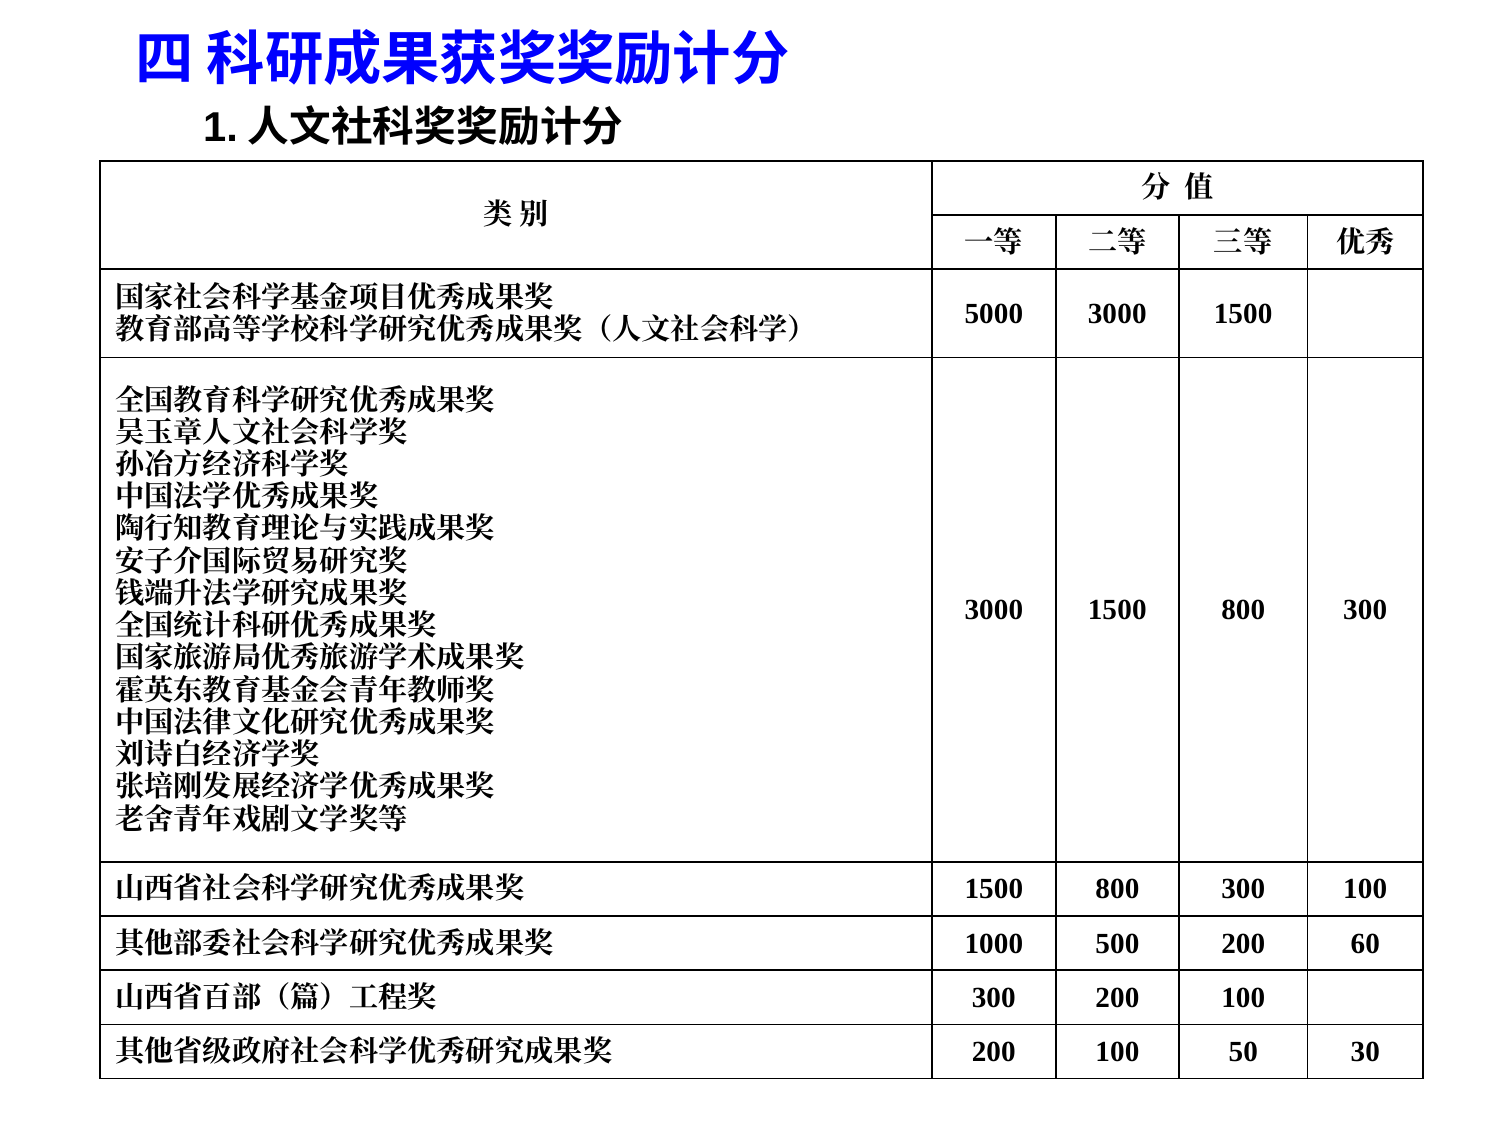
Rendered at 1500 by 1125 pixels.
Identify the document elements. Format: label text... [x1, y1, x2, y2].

table_cell 50 [1180, 1025, 1307, 1078]
title 四 科研成果获奖奖励计分 [120, 0, 1471, 115]
table_cell 1500 [1180, 270, 1307, 357]
table_cell 1000 [933, 917, 1055, 969]
table_cell 60 [1308, 917, 1422, 969]
table_cell 300 [1308, 358, 1422, 861]
table_cell 3000 [1057, 270, 1178, 357]
table_cell [1308, 971, 1422, 1024]
table_cell 300 [1180, 863, 1307, 915]
table_cell 1500 [933, 863, 1055, 915]
text_box 1.人文社科奖奖励计分 [188, 92, 639, 157]
table_cell 二等 [1057, 216, 1178, 268]
table_cell 其他部委社会科学研究优秀成果奖 [101, 917, 931, 969]
table_cell 100 [1308, 863, 1422, 915]
table_cell 100 [1180, 971, 1307, 1024]
table_header 类 别 [101, 162, 931, 268]
table_cell 山西省百部（篇）工程奖 [101, 971, 931, 1024]
table_cell 800 [1180, 358, 1307, 861]
table_cell 山西省社会科学研究优秀成果奖 [101, 863, 931, 915]
table_header 分 值 [933, 162, 1422, 214]
table_cell 500 [1057, 917, 1178, 969]
table_cell 200 [1057, 971, 1178, 1024]
table_cell 300 [933, 971, 1055, 1024]
table_cell 国家社会科学基金项目优秀成果奖 教育部高等学校科学研究优秀成果奖（人文社会科学） [101, 270, 931, 357]
table_cell 其他省级政府社会科学优秀研究成果奖 [101, 1025, 931, 1078]
table_cell 100 [1057, 1025, 1178, 1078]
table_cell 全国教育科学研究优秀成果奖 吴玉章人文社会科学奖 孙冶方经济科学奖 中国法学优秀成果奖 陶行知教育理论与实践成果奖 安子介国际贸易研究奖 钱端升法学研究成果奖 全国统计科研优秀成果奖 国家旅游局优秀旅游学术成果奖 霍英东教育基金会青年教师奖 中国法律文化研究优秀成果奖 刘诗白经济学奖 张培刚发展经济学优秀成果奖 老舍青年戏剧文学奖等 [101, 358, 931, 861]
table_cell 三等 [1180, 216, 1307, 268]
table_cell 优秀 [1308, 216, 1422, 268]
table_cell 5000 [933, 270, 1055, 357]
table_cell 1500 [1057, 358, 1178, 861]
table_cell 200 [1180, 917, 1307, 969]
table_cell 200 [933, 1025, 1055, 1078]
table_cell 800 [1057, 863, 1178, 915]
table_cell 3000 [933, 358, 1055, 861]
table_cell 一等 [933, 216, 1055, 268]
table_cell 30 [1308, 1025, 1422, 1078]
table_cell [1308, 270, 1422, 357]
